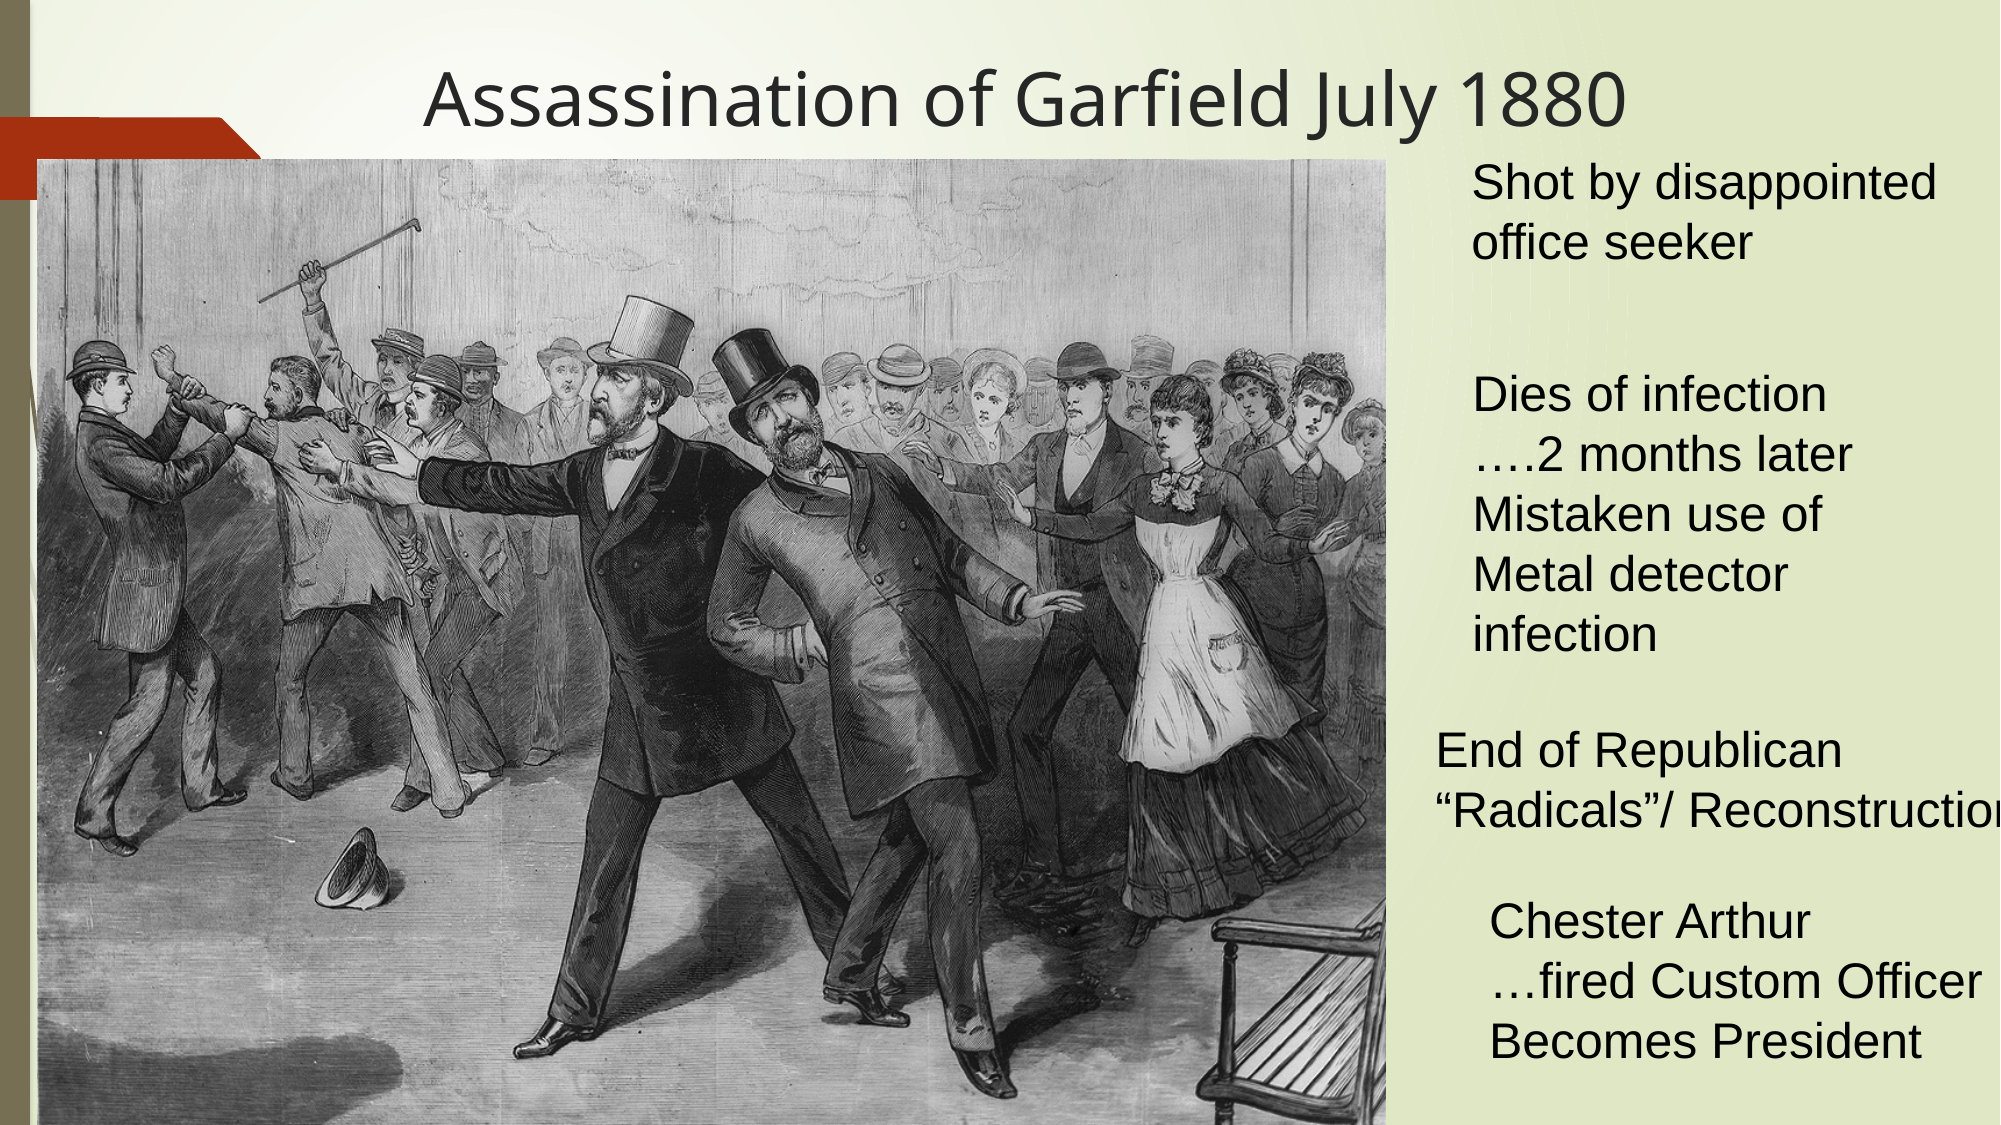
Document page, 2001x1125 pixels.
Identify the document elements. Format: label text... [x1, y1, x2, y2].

text_box Chester Arthur …fired Custom Officer Becomes President [1474, 881, 1999, 1076]
text_box Shot by disappointed office seeker [1456, 141, 1953, 322]
picture [36, 159, 1386, 1125]
text_box End of Republican “Radicals”/ Reconstruction [1420, 710, 2000, 845]
text_box Dies of infection ….2 months later Mistaken use of Metal detector infection [1457, 353, 2000, 669]
title Assassination of Garfield July 1880 [408, 43, 1871, 254]
